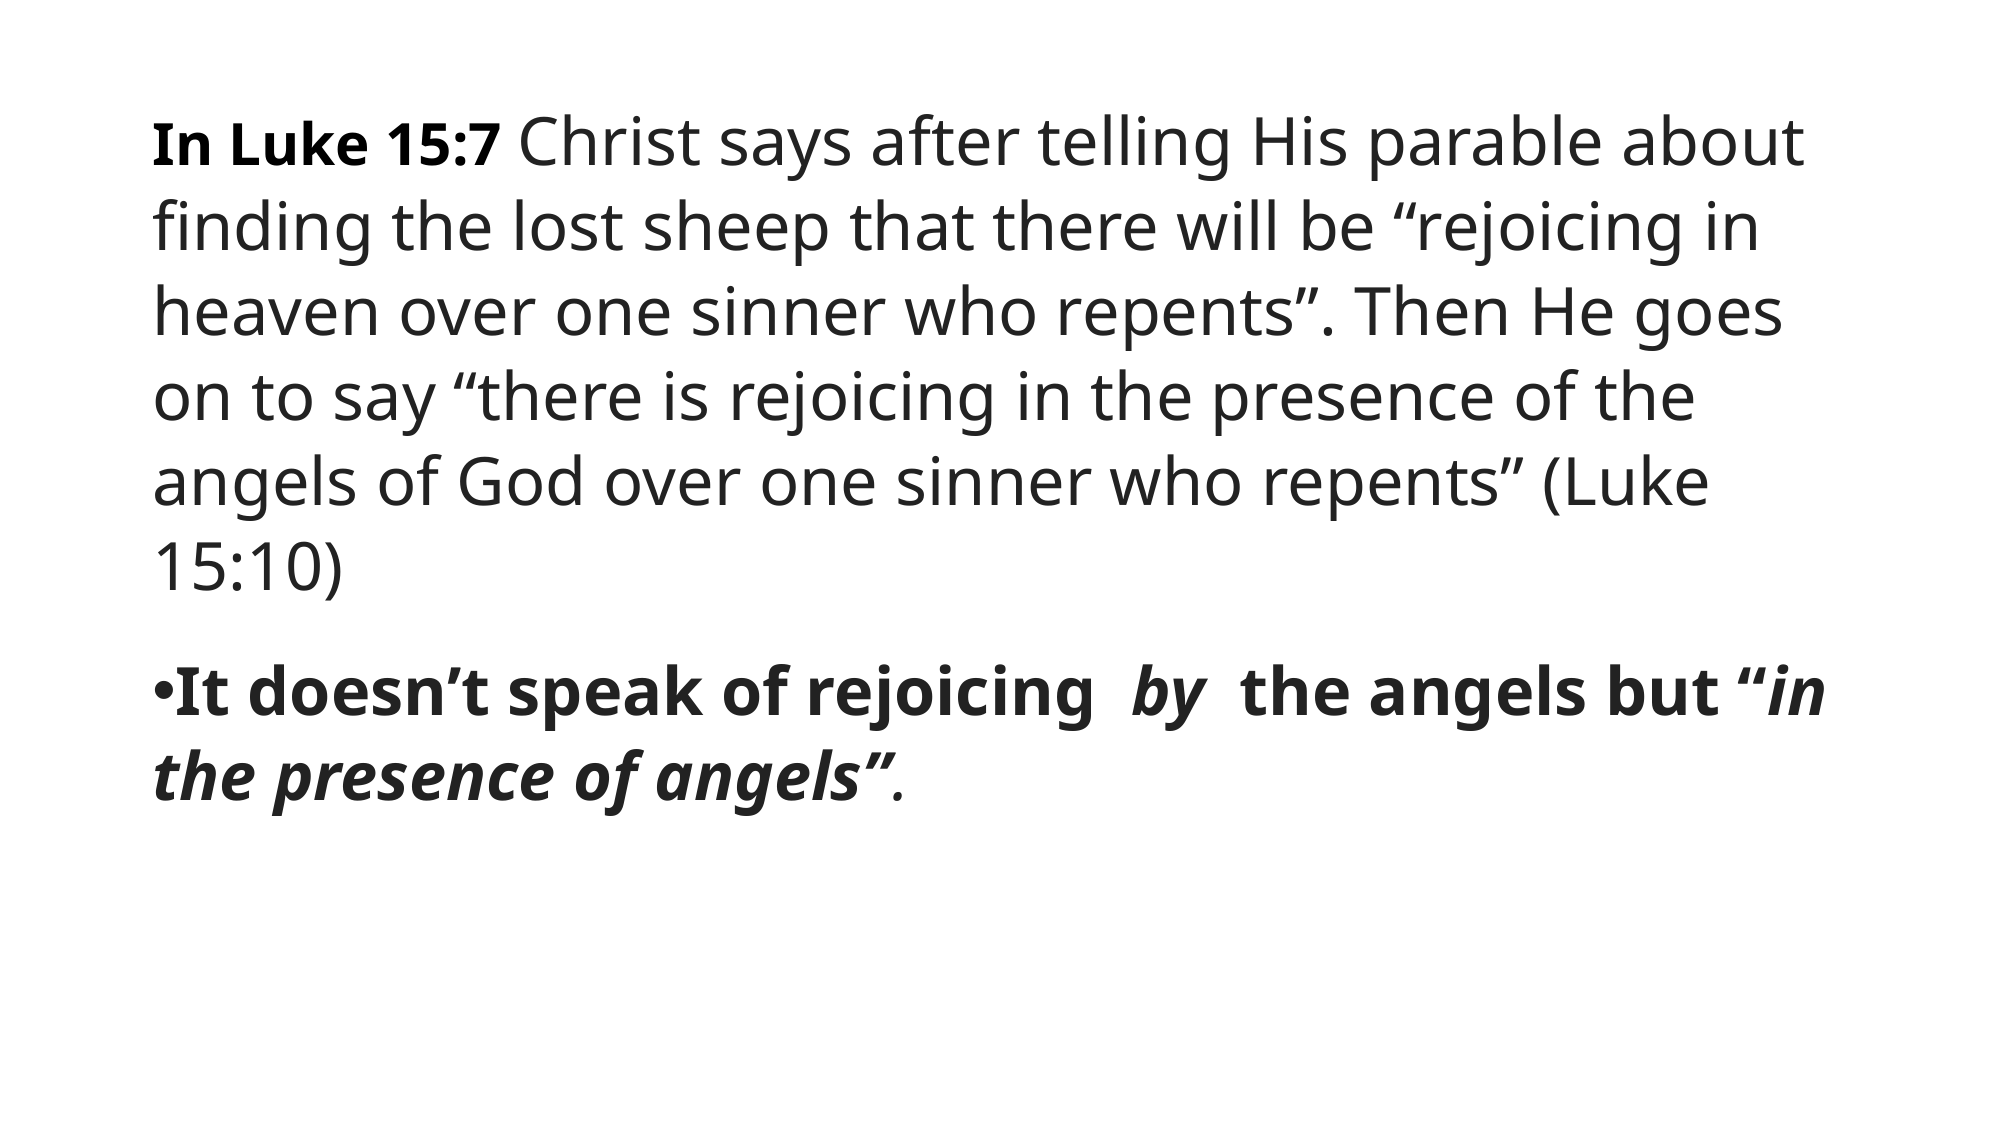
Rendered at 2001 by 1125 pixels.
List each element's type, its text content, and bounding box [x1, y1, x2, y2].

list In Luke 15:7 Christ says after telling His parable about finding the lost sheep that there will be “rejoicing in heaven over one sinner who repents”. Then He goes on to say “there is rejoicing in the presence of the angels of God over one sinner who repents” (Luke 15:10) It doesn’t speak of rejoicing by the angels but “in the presence of angels”. [137, 86, 1863, 1014]
